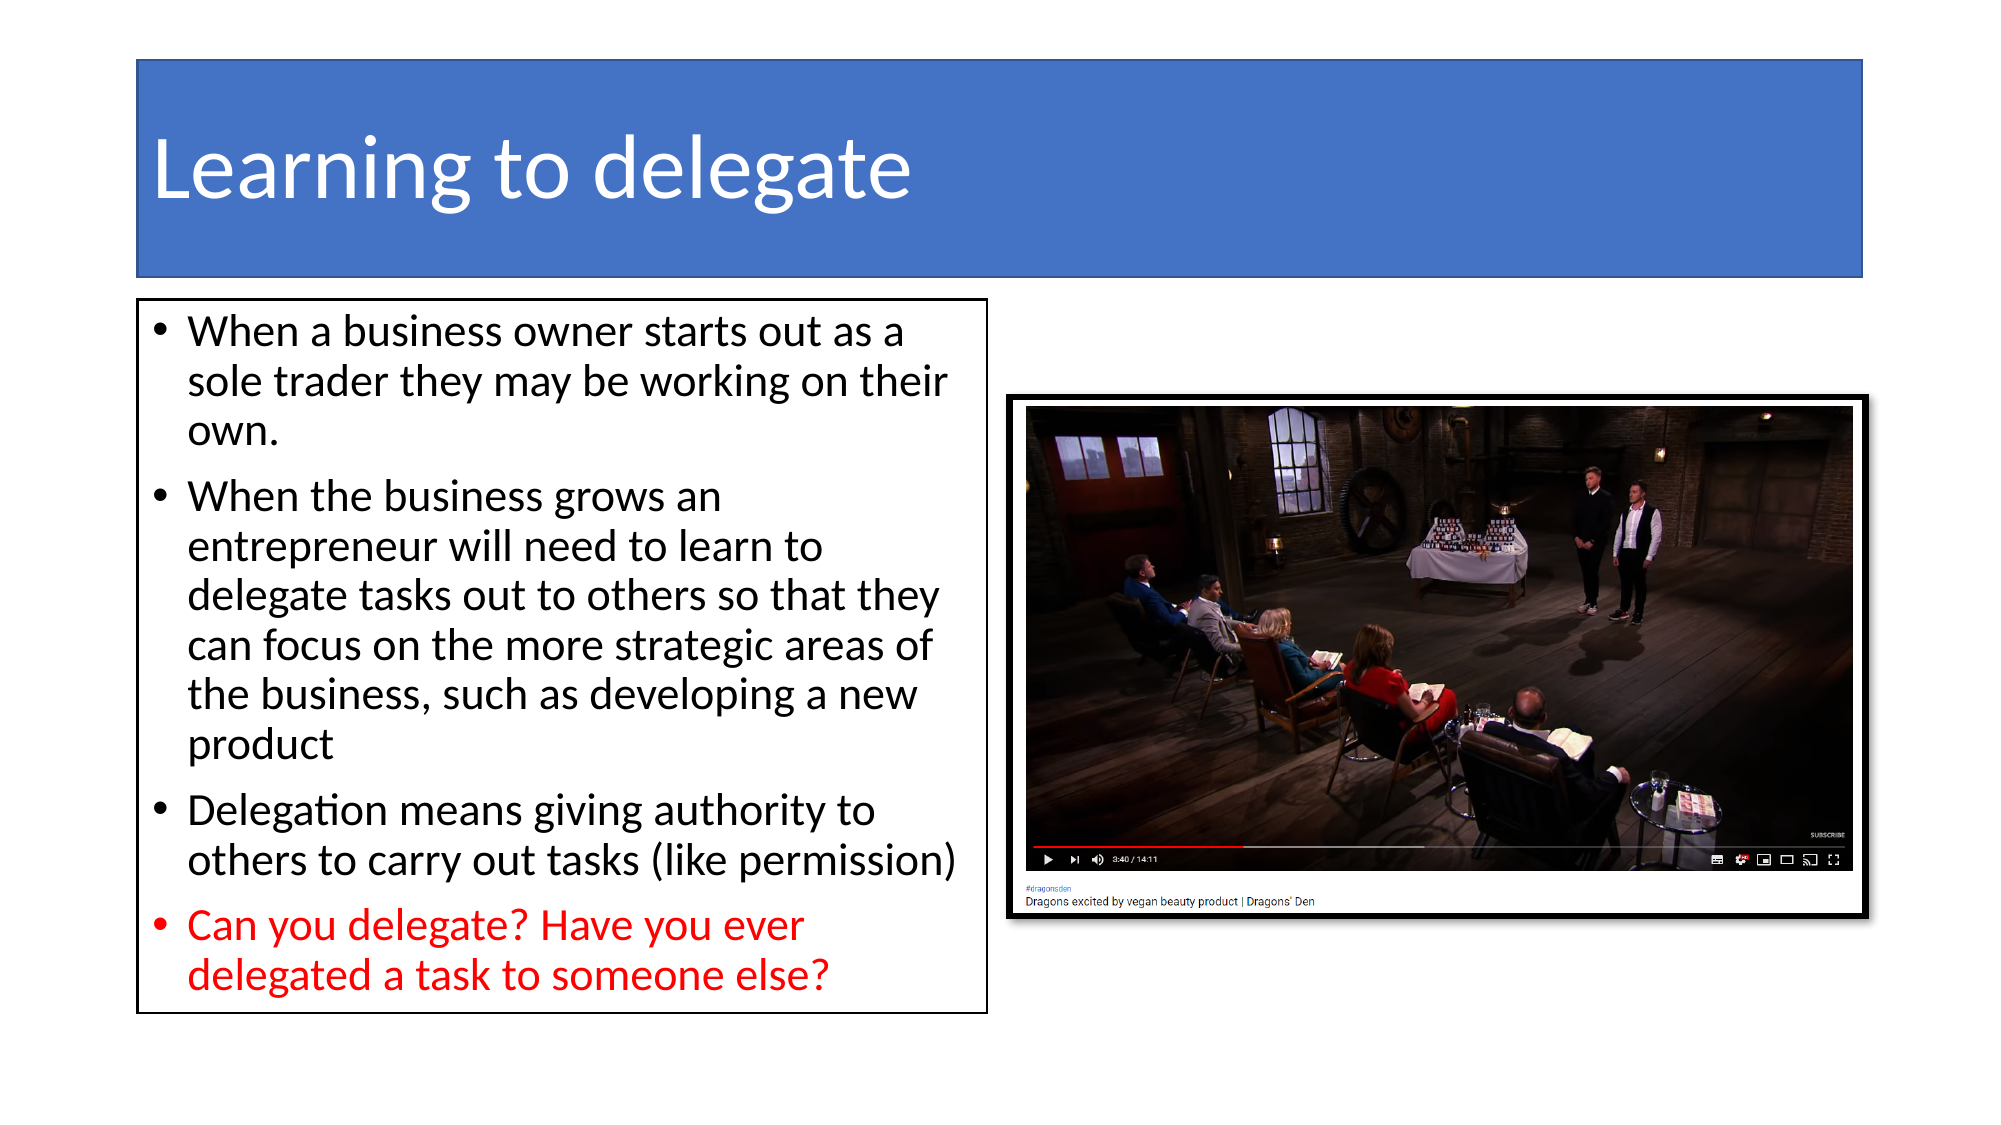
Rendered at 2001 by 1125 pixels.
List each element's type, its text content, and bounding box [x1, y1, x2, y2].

title Learning to delegate [136, 59, 1863, 278]
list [1012, 399, 1863, 913]
list When a business owner starts out as a sole trader they may be working on their own. When the business grows an entrepreneur will need to learn to delegate tasks out to others so that they can focus on the more strategic areas of the business, such as developing a new product Delegation means giving authority to others to carry out tasks (like permission) Can you delegate? Have you ever delegated a task to someone else? [136, 298, 988, 1014]
